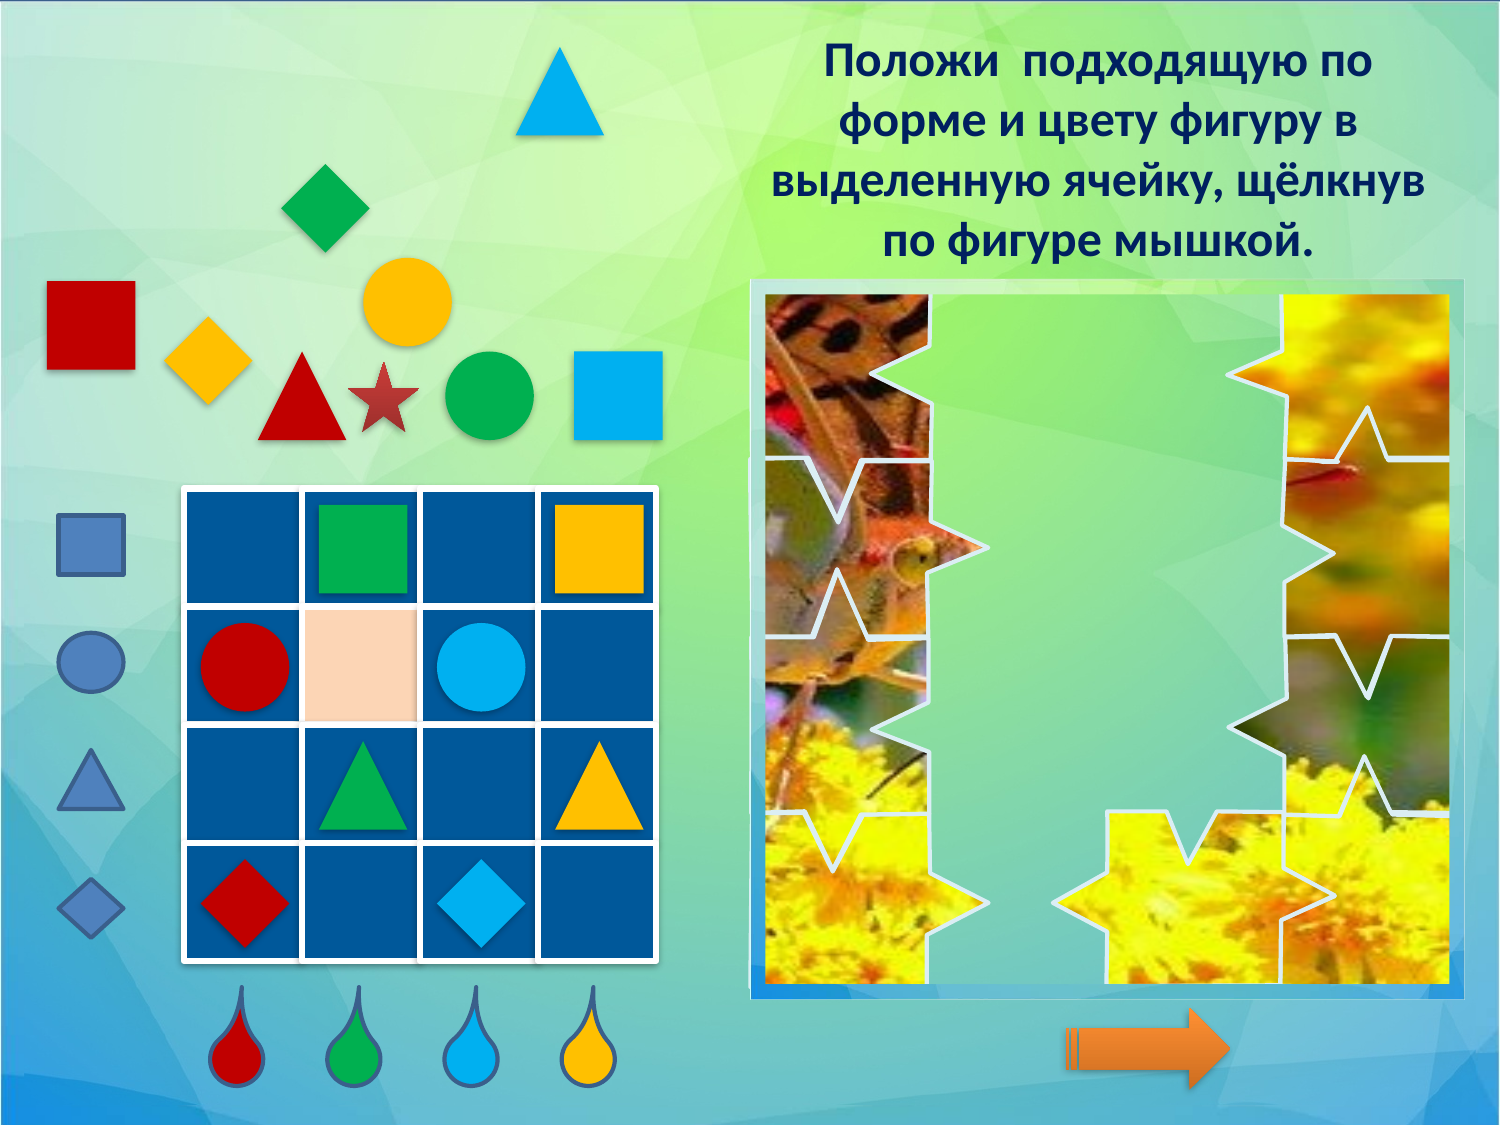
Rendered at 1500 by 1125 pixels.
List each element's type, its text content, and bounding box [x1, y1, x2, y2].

text_box [56, 877, 126, 940]
text_box [436, 622, 526, 712]
text_box [417, 603, 535, 720]
text_box [56, 513, 126, 577]
text_box [200, 859, 290, 948]
text_box [555, 741, 644, 830]
text_box [257, 351, 347, 441]
text_box [46, 281, 136, 370]
picture [0, 1, 1500, 1125]
text_box [767, 814, 991, 982]
text_box [436, 859, 526, 948]
text_box [1226, 638, 1447, 819]
text_box [748, 277, 1467, 1002]
text_box [348, 361, 420, 433]
text_box [163, 316, 253, 405]
text_box [181, 485, 299, 603]
text_box [181, 722, 298, 839]
text_box [535, 485, 659, 604]
text_box [442, 985, 500, 1089]
text_box [515, 46, 605, 136]
text_box [299, 722, 416, 838]
text_box Положи подходящую по форме и цвету фигуру в выделенную ячейку, щёлкнув по фигуре мышкой. [738, 19, 1459, 274]
text_box [208, 985, 266, 1089]
text_box [535, 722, 659, 840]
text_box [417, 485, 535, 602]
text_box [325, 985, 383, 1089]
text_box [1283, 763, 1447, 982]
text_box [445, 351, 534, 441]
text_box [555, 504, 644, 594]
text_box [559, 985, 617, 1089]
text_box [56, 630, 126, 694]
text_box [281, 163, 370, 253]
text_box [417, 840, 534, 964]
text_box [535, 603, 659, 722]
text_box [299, 603, 417, 720]
text_box [535, 840, 659, 964]
text_box [574, 351, 663, 441]
text_box [767, 296, 935, 523]
text_box [318, 741, 408, 830]
text_box [200, 622, 290, 712]
text_box [318, 504, 408, 594]
text_box [1079, 1007, 1231, 1090]
text_box [181, 603, 299, 721]
text_box [417, 722, 534, 838]
text_box [1071, 1028, 1077, 1070]
text_box [767, 577, 932, 872]
text_box [299, 840, 416, 964]
text_box [181, 840, 298, 964]
text_box [1279, 414, 1447, 699]
text_box [1225, 296, 1447, 464]
text_box [56, 747, 126, 812]
text_box [299, 485, 417, 602]
text_box [767, 459, 991, 639]
text_box [1050, 809, 1337, 982]
text_box [363, 257, 452, 347]
